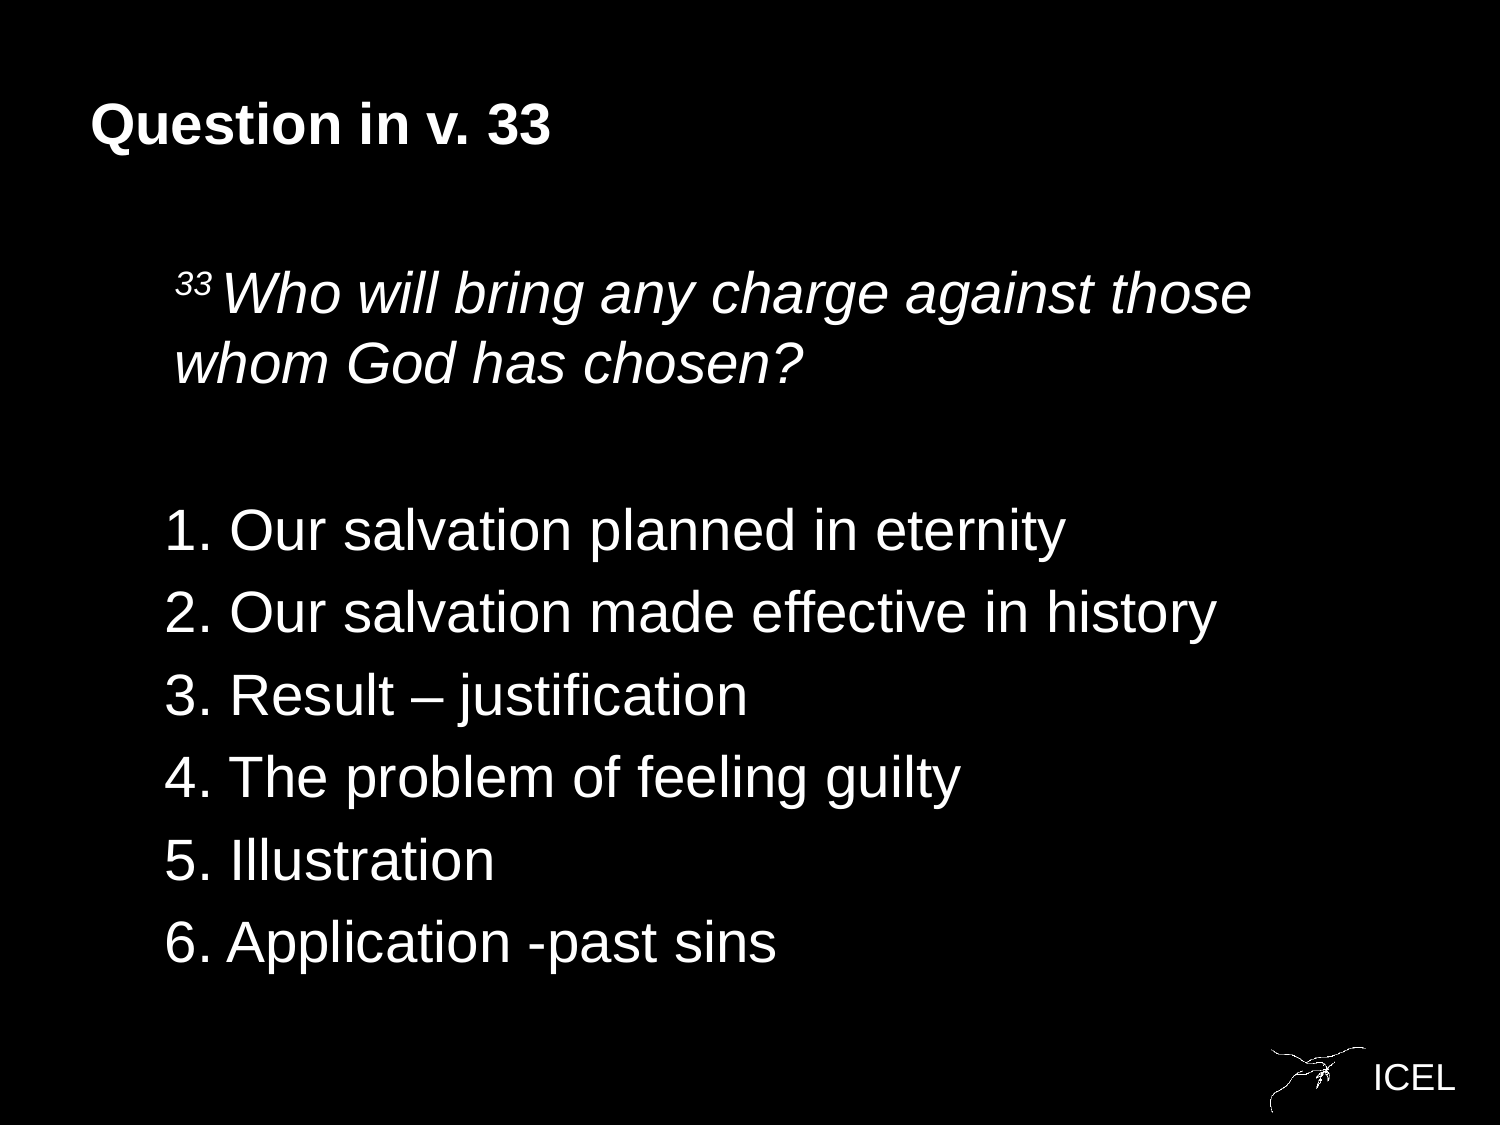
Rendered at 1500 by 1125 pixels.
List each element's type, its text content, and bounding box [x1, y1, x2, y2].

text_box Question in v. 33 33 Who will bring any charge against those whom God has chosen? 1. Our salvation planned in eternity 2. Our salvation made effective in history 3. Result – justification 4. The problem of feeling guilty 5. Illustration 6. Application -past sins [74, 78, 1425, 1012]
picture [1269, 1046, 1366, 1113]
